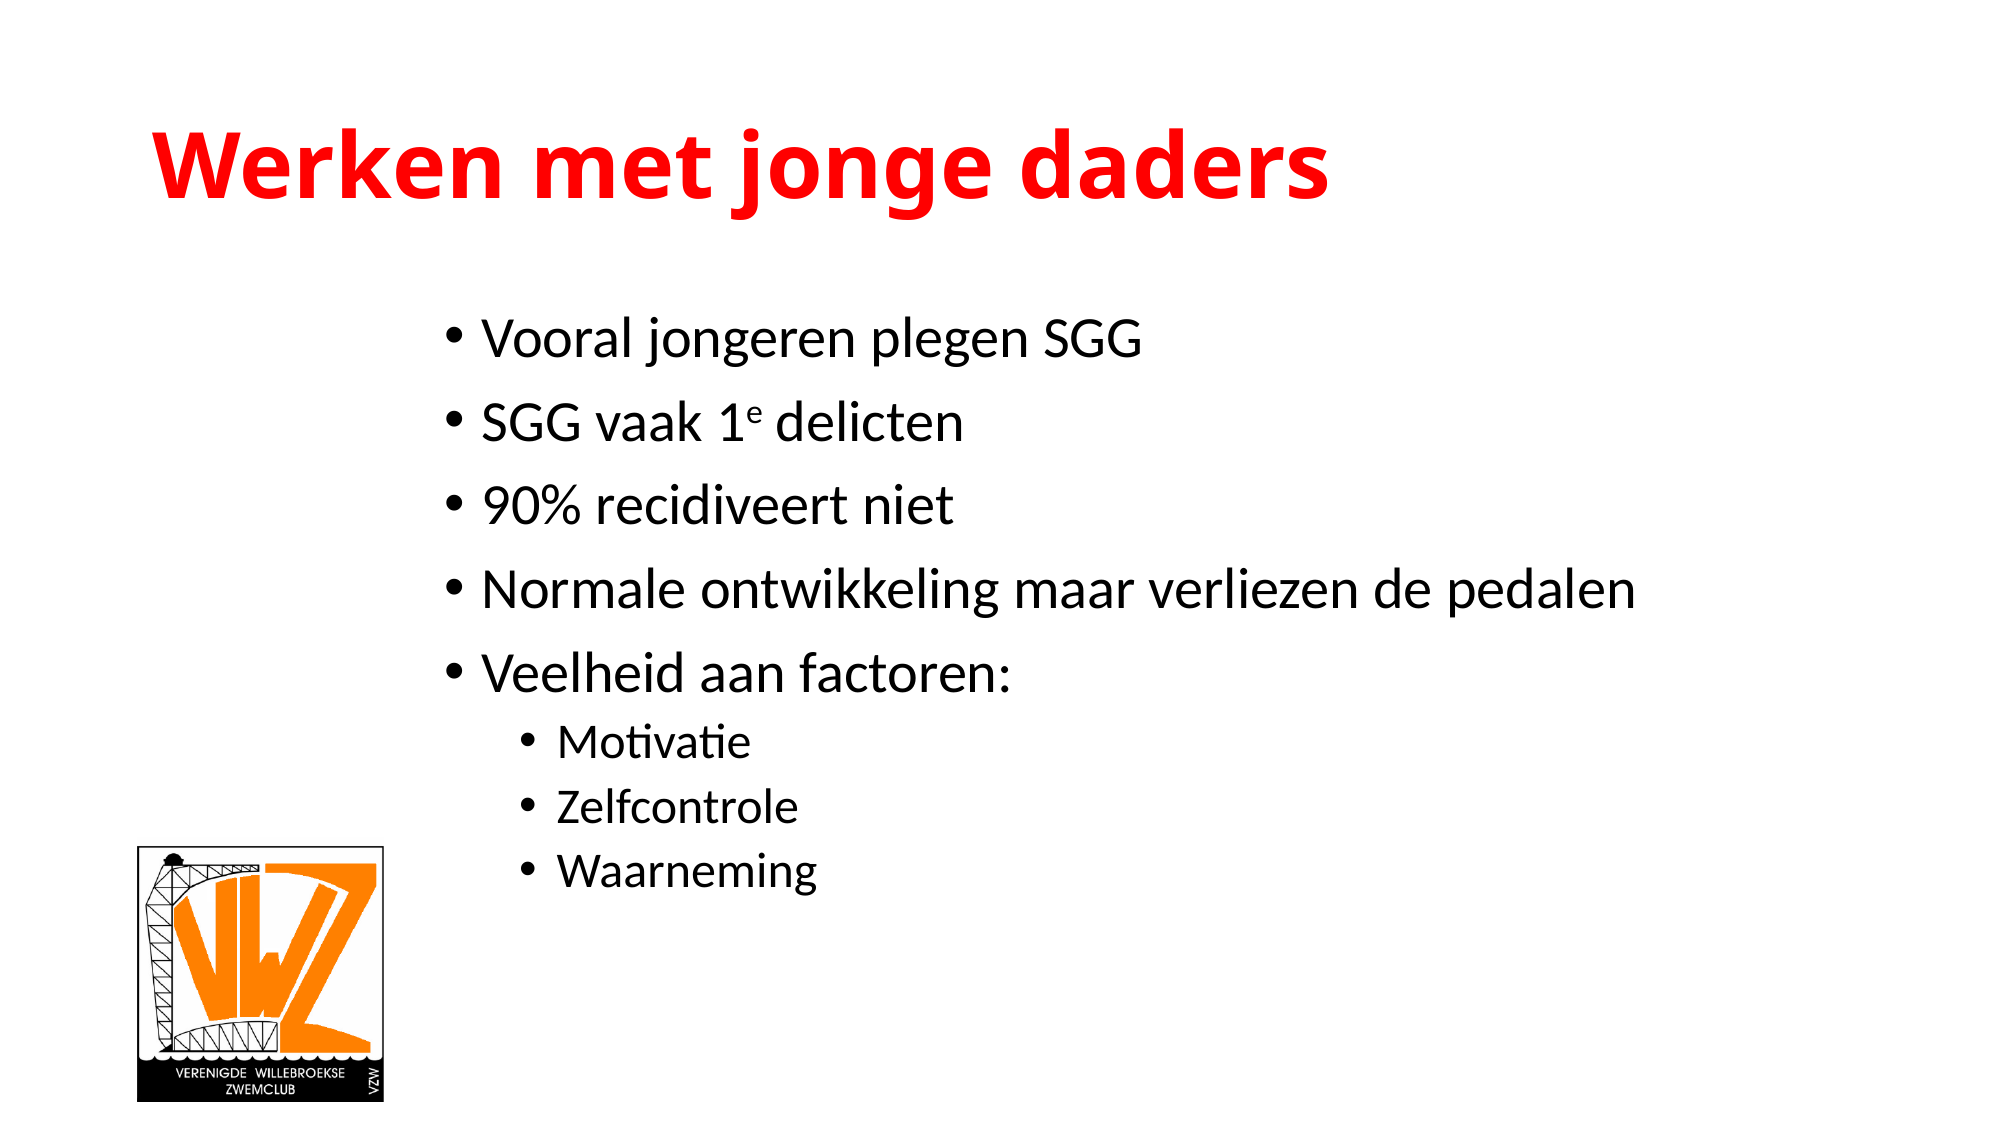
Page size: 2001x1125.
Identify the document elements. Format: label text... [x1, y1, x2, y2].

title Werken met jonge daders [137, 59, 1863, 278]
list Vooral jongeren plegen SGG SGG vaak 1e delicten 90% recidiveert niet Normale ontwikkeling maar verliezen de pedalen Veelheid aan factoren: Motivatie Zelfcontrole Waarneming [429, 299, 1863, 1014]
picture [137, 837, 390, 1103]
